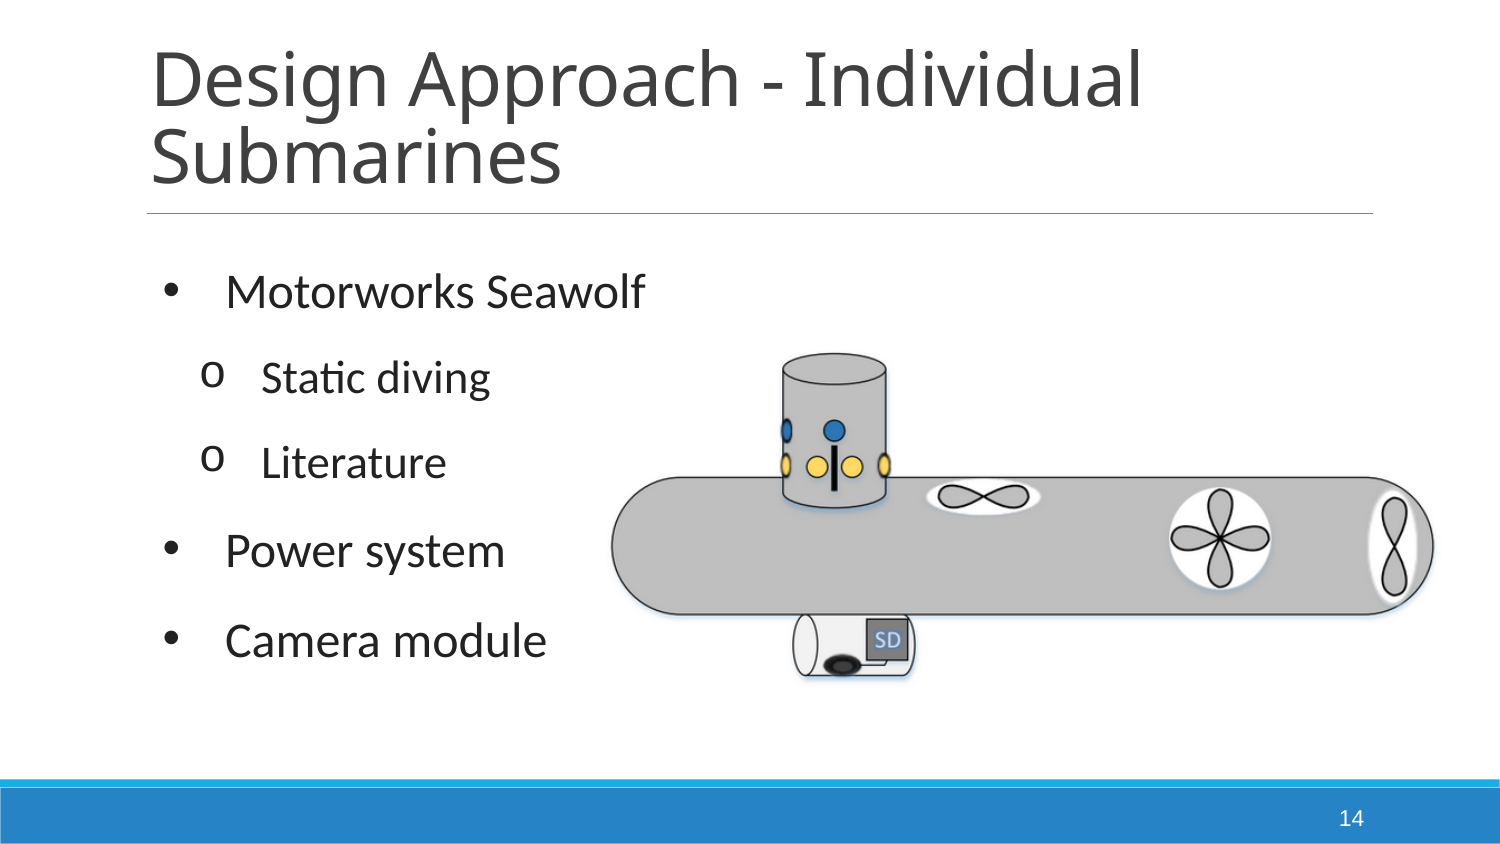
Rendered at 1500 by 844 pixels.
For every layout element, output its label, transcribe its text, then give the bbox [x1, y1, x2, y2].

title Design Approach - Individual Submarines [135, 35, 1373, 213]
list Motorworks Seawolf Static diving Literature Power system Camera module [135, 213, 1485, 825]
picture [587, 343, 1459, 696]
slide_number 13 [1218, 794, 1380, 840]
